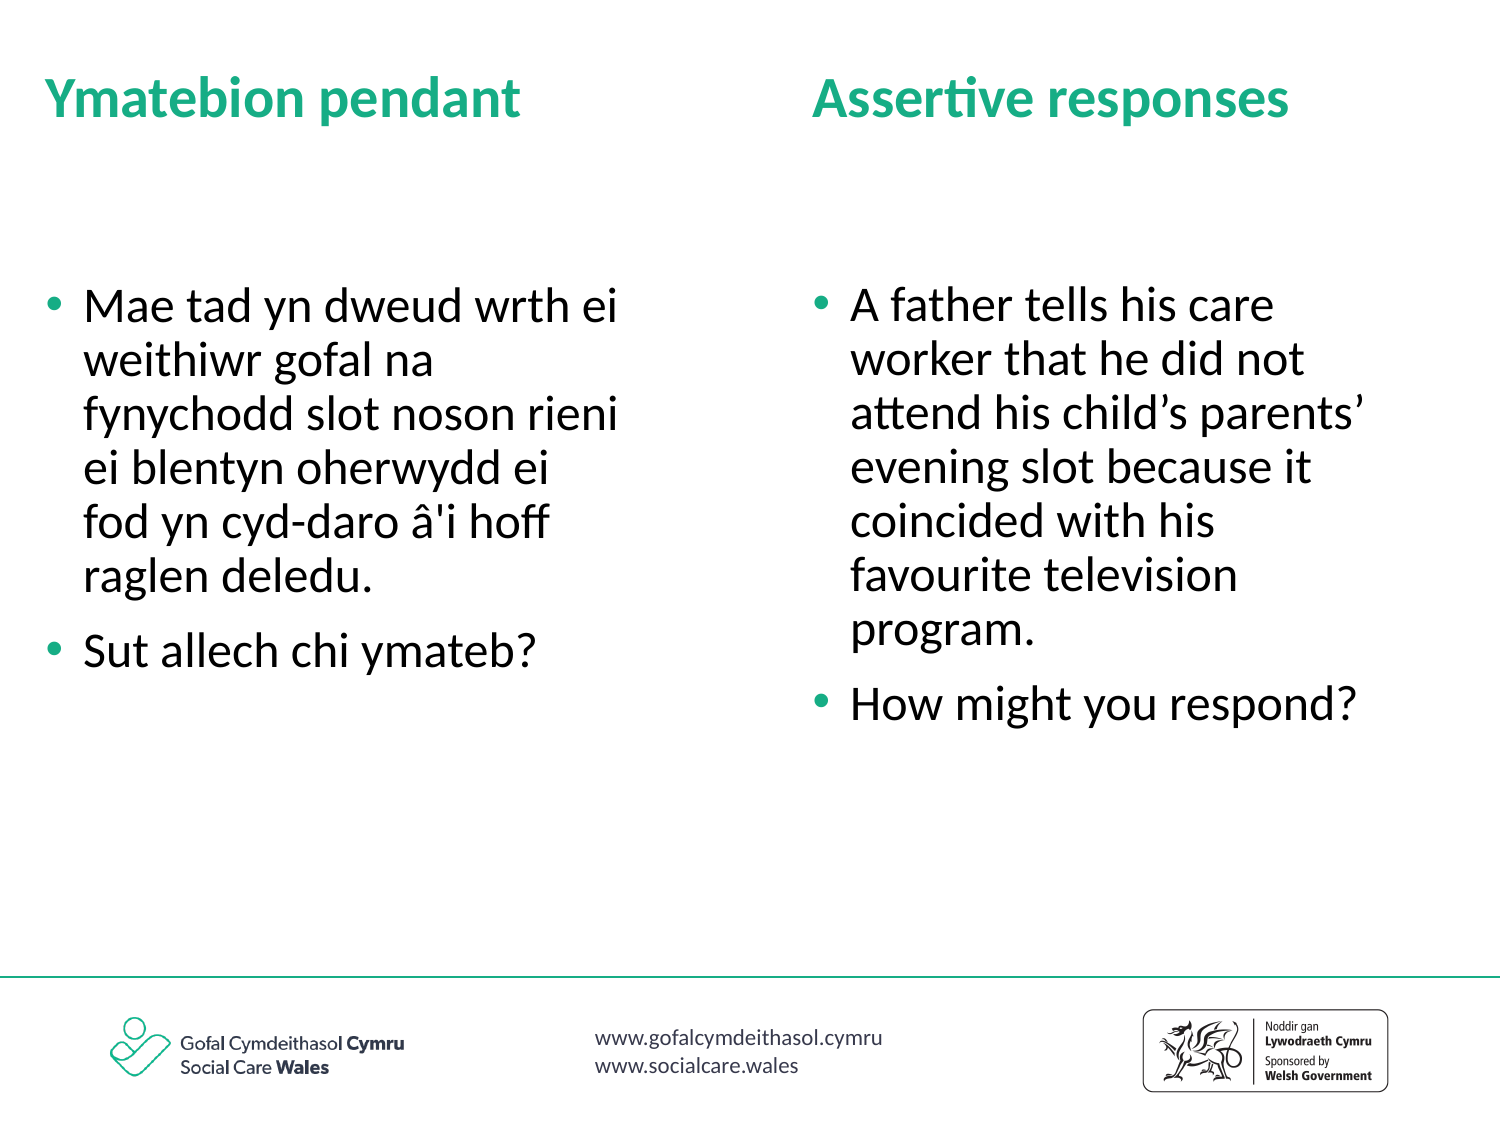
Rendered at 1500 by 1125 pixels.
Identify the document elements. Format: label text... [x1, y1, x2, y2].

list Mae tad yn dweud wrth ei weithiwr gofal na fynychodd slot noson rieni ei blentyn oherwydd ei fod yn cyd-daro â'i hoff raglen deledu. Sut allech chi ymateb? [30, 272, 637, 904]
list A father tells his care worker that he did not attend his child’s parents’ evening slot because it coincided with his favourite television program. How might you respond? [797, 270, 1403, 903]
list Assertive responses [797, 59, 1404, 230]
picture [1137, 995, 1395, 1106]
list Ymatebion pendant [30, 59, 637, 230]
